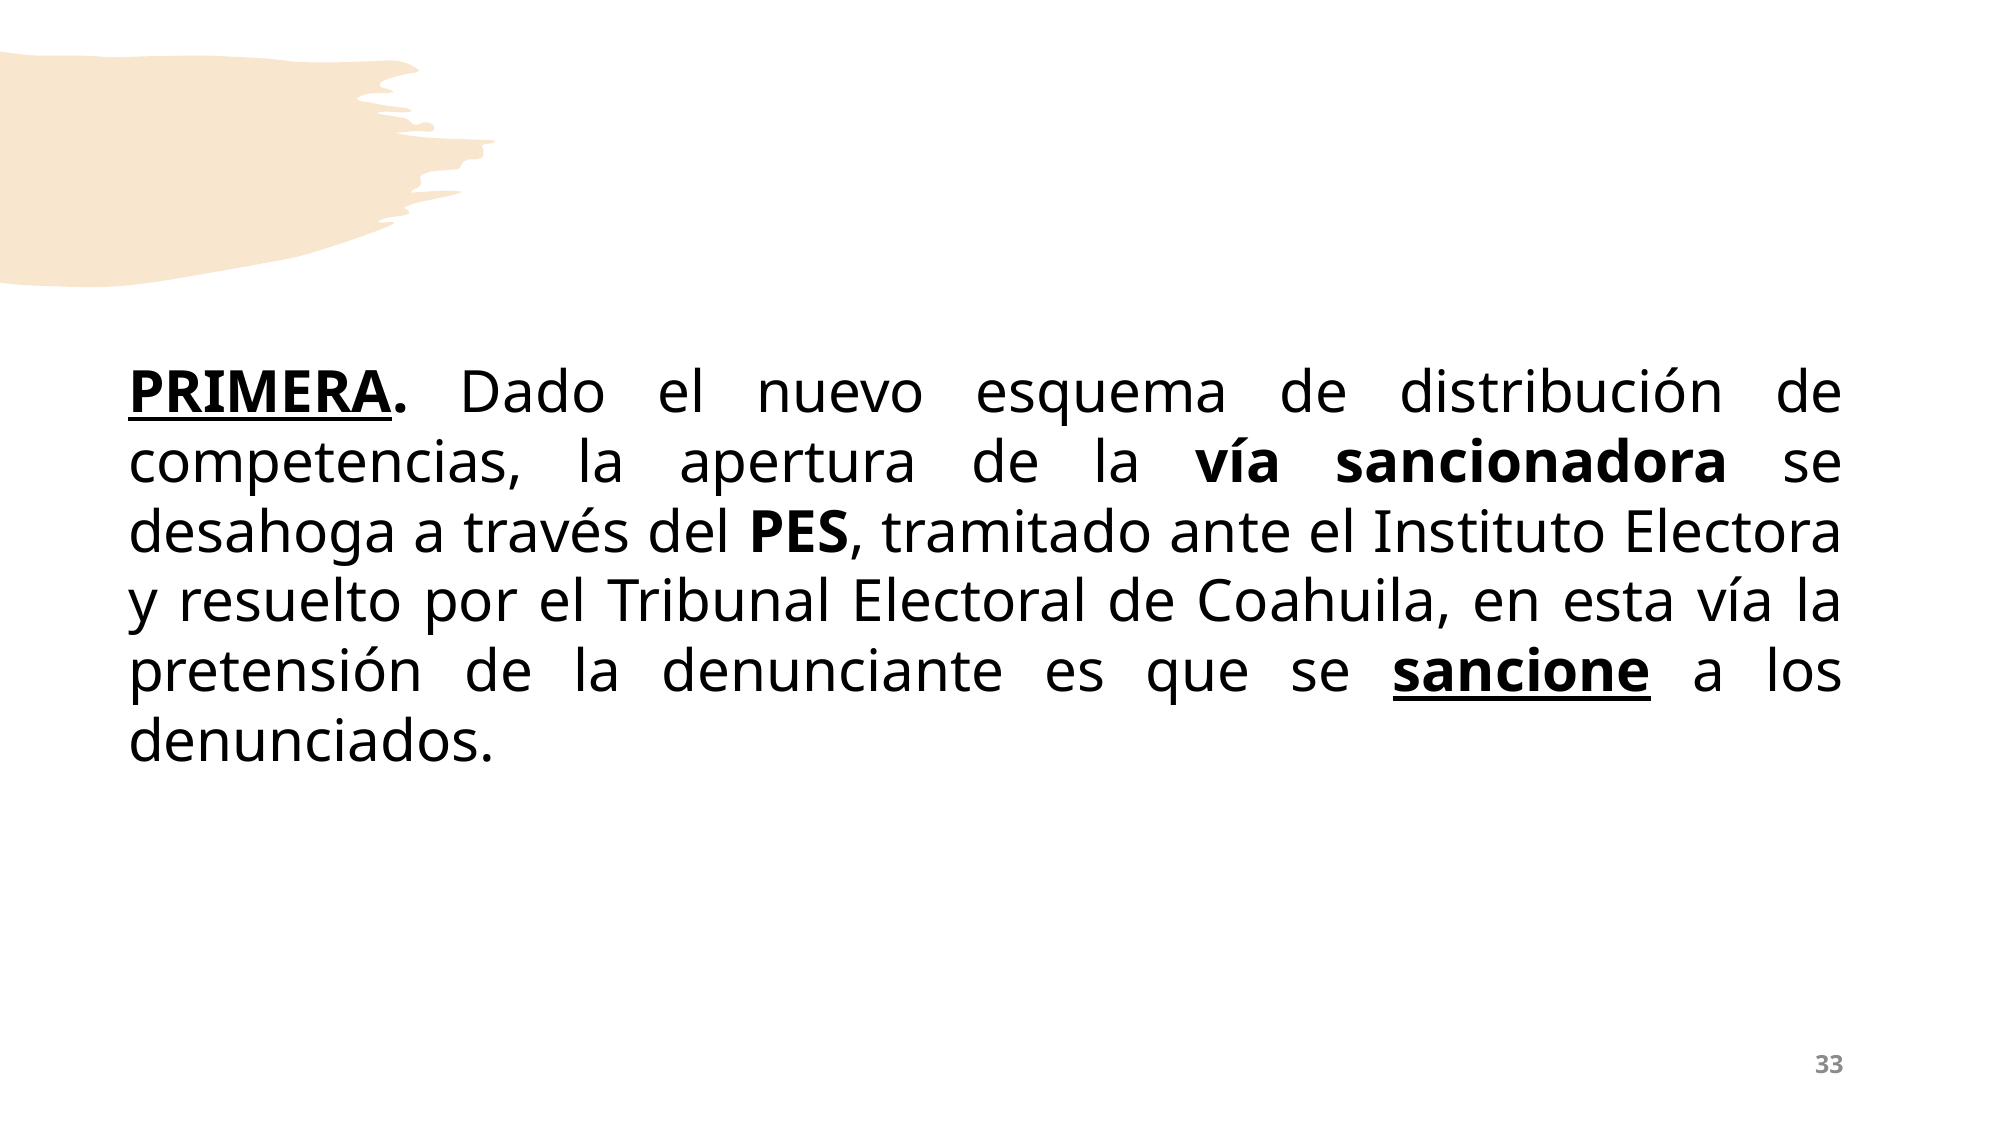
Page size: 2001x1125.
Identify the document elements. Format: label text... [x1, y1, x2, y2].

slide_number 33 [1408, 1035, 1859, 1096]
list PRIMERA. Dado el nuevo esquema de distribución de competencias, la apertura de la vía sancionadora se desahoga a través del PES, tramitado ante el Instituto Electora y resuelto por el Tribunal Electoral de Coahuila, en esta vía la pretensión de la denunciante es que se sancione a los denunciados. [113, 346, 1859, 812]
